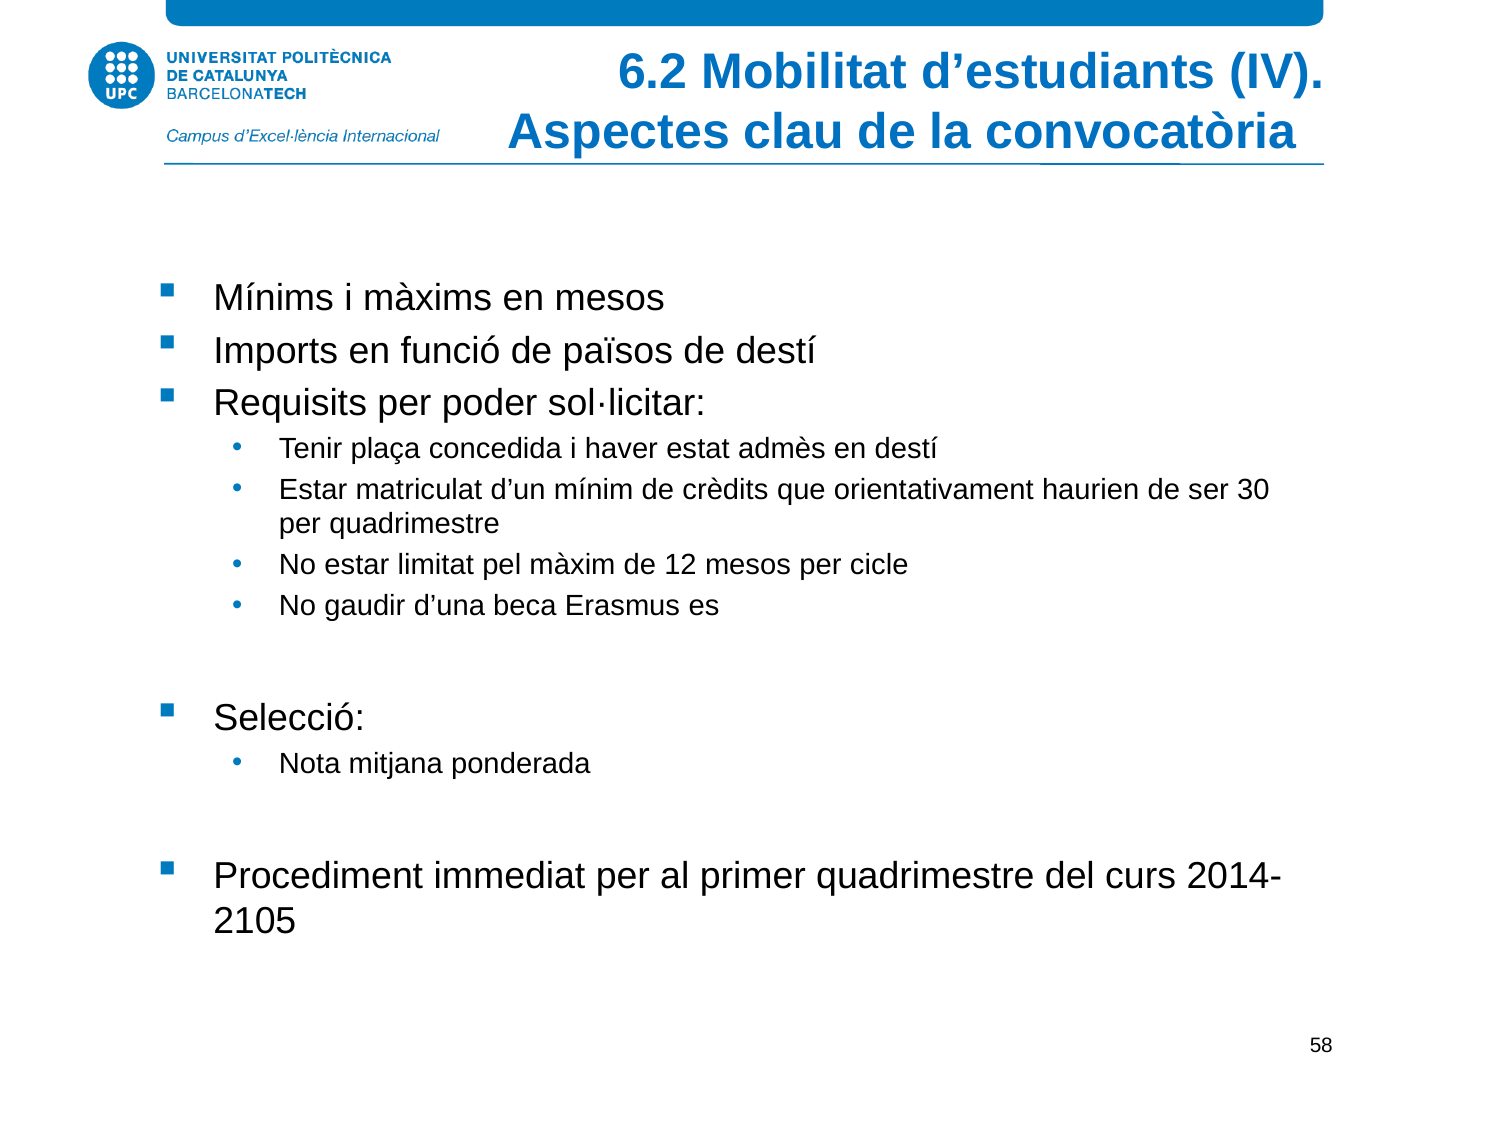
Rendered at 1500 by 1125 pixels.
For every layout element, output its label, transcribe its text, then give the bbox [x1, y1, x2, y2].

picture [70, 0, 1360, 159]
slide_number 58 [1089, 1024, 1348, 1103]
list 6.2 Mobilitat d’estudiants (IV). Aspectes clau de la convocatòria [383, 30, 1341, 162]
list Mínims i màxims en mesos Imports en funció de països de destí Requisits per poder sol·licitar: Tenir plaça concedida i haver estat admès en destí Estar matriculat d’un mínim de crèdits que orientativament haurien de ser 30 per quadrimestre No estar limitat pel màxim de 12 mesos per cicle No gaudir d’una beca Erasmus es Selecció: Nota mitjana ponderada Procediment immediat per al primer quadrimestre del curs 2014-2105 [141, 265, 1320, 941]
